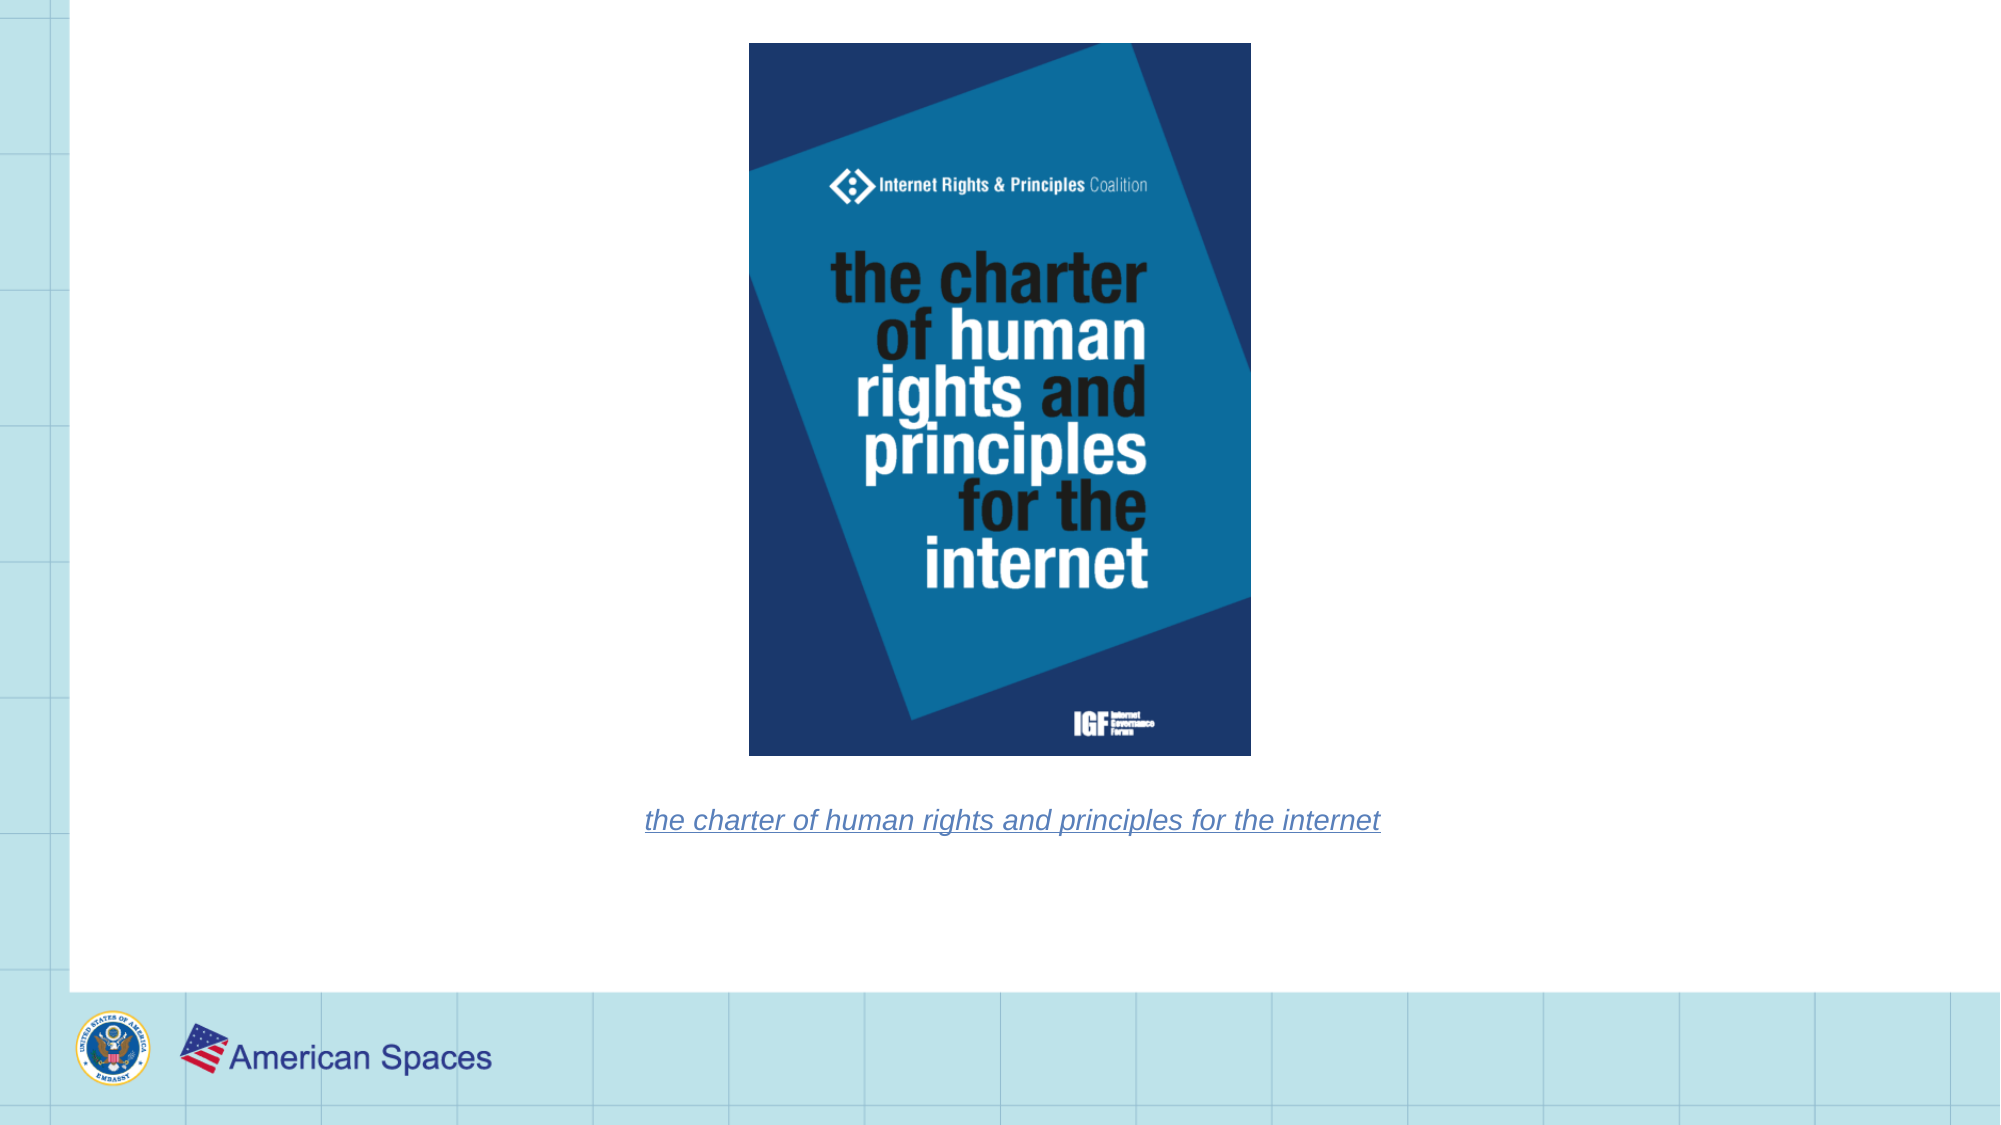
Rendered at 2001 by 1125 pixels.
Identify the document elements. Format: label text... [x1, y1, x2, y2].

picture [0, 0, 2000, 1125]
list the charter of human rights and principles for the internet [106, 43, 1928, 957]
